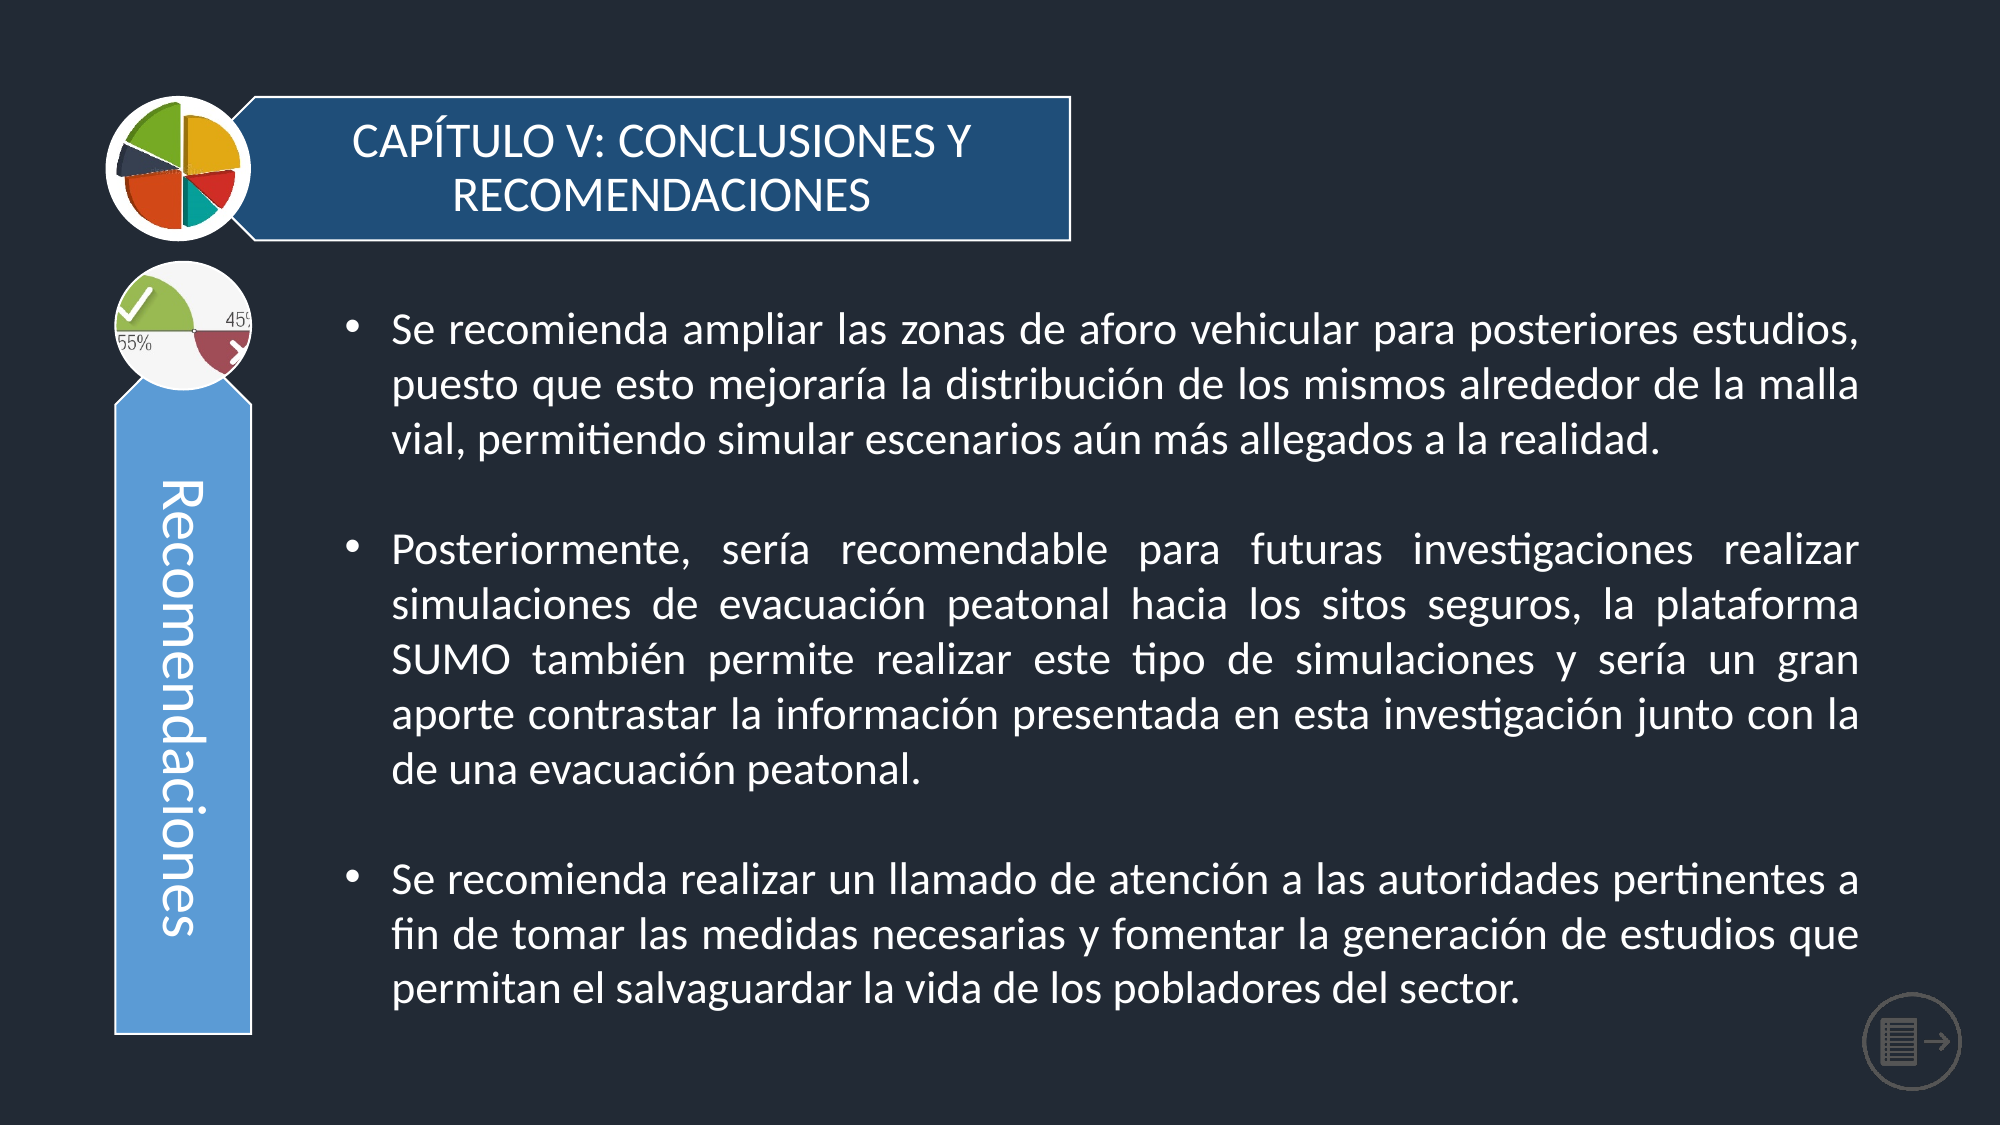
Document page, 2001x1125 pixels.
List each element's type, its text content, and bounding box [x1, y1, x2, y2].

text_box [114, 260, 253, 391]
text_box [0, 617, 532, 754]
text_box [105, 95, 185, 242]
text_box Se recomienda ampliar las zonas de aforo vehicular para posteriores estudios, puesto que esto mejoraría la distribución de los mismos alrededor de la malla vial, permitiendo simular escenarios aún más allegados a la realidad. Posteriormente, sería recomendable para futuras investigaciones realizar simulaciones de evacuación peatonal hacia los sitos seguros, la plataforma SUMO también permite realizar este tipo de simulaciones y sería un gran aporte contrastar la información presentada en esta investigación junto con la de una evacuación peatonal. Se recomienda realizar un llamado de atención a las autoridades pertinentes a fin de tomar las medidas necesarias y fomentar la generación de estudios que permitan el salvaguardar la vida de los pobladores del sector. [329, 291, 1877, 1066]
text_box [183, 96, 1070, 241]
picture [1862, 992, 1962, 1092]
